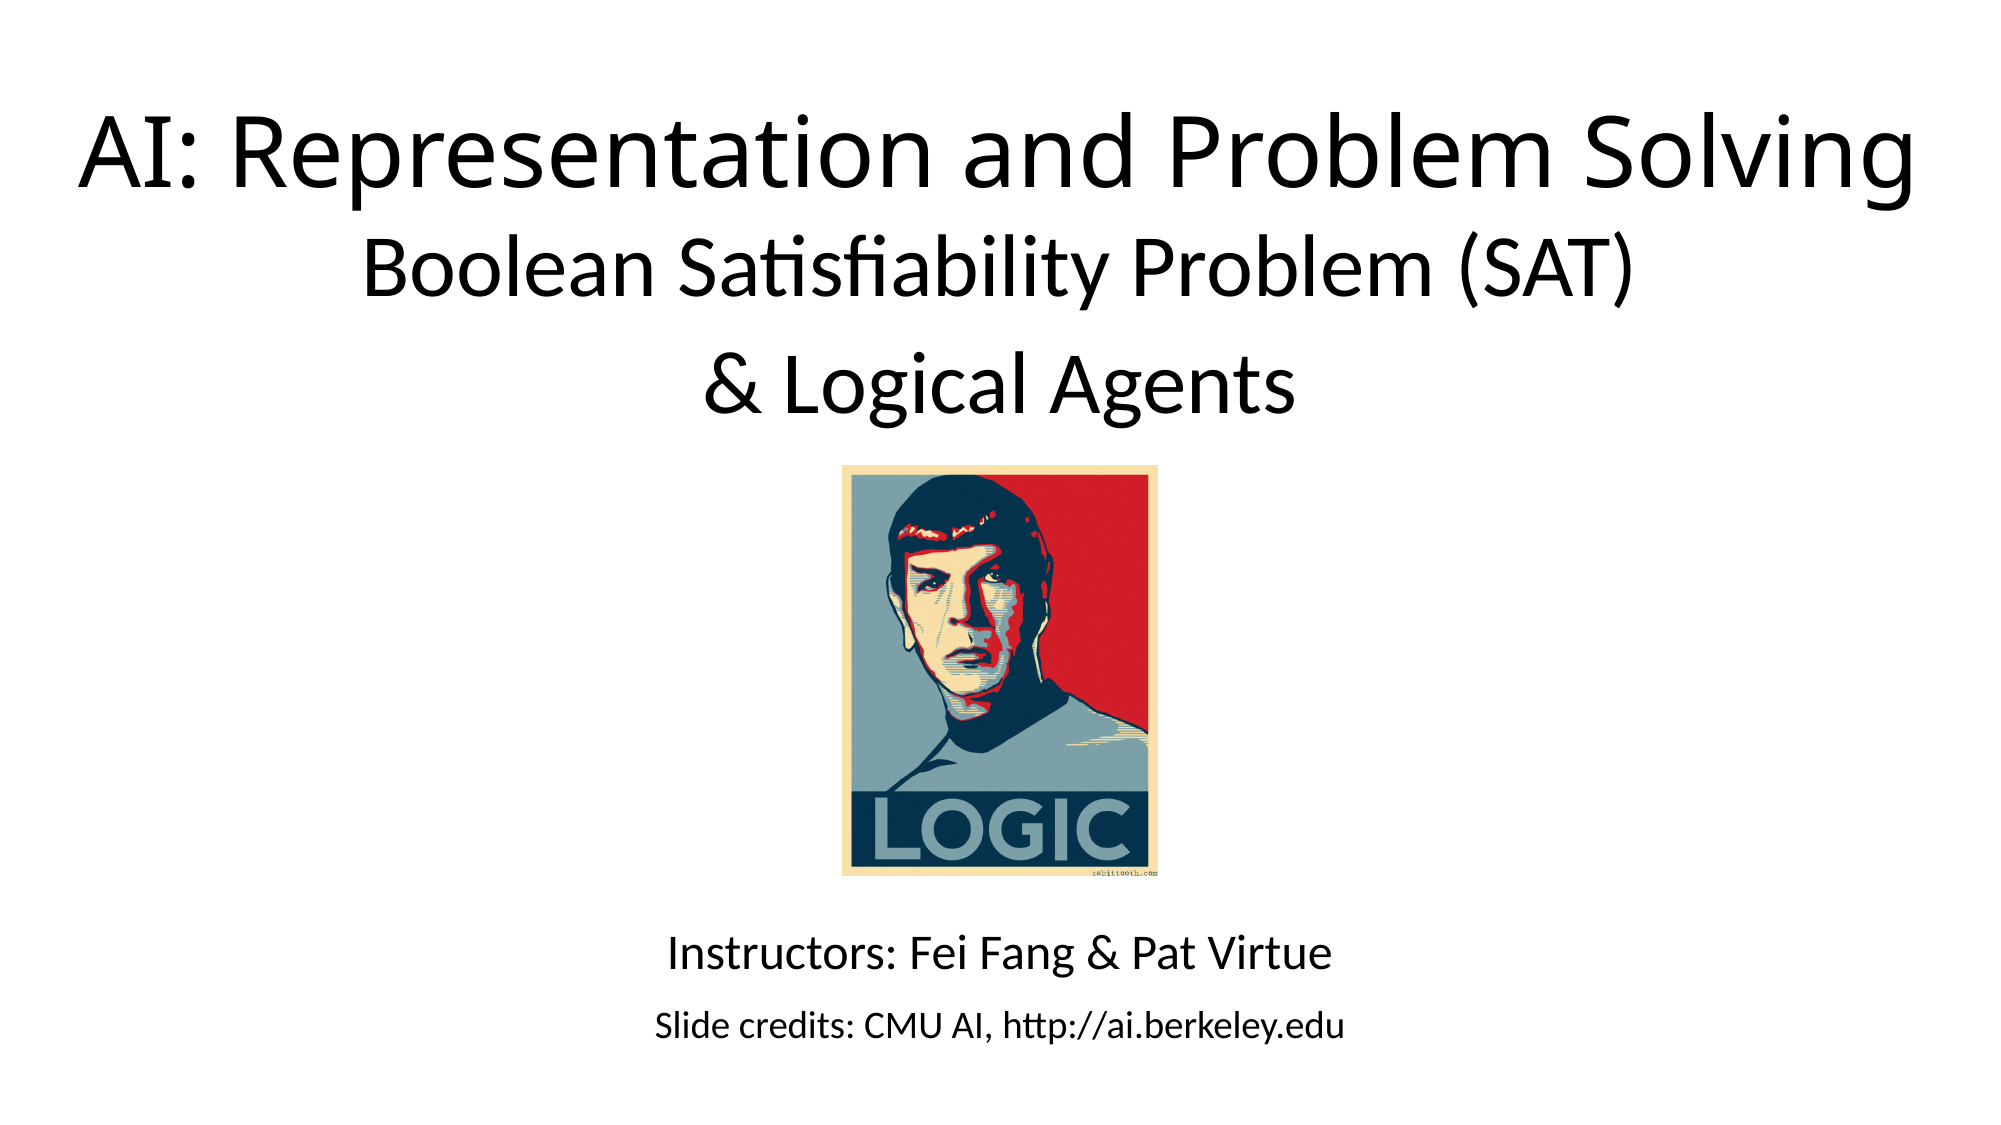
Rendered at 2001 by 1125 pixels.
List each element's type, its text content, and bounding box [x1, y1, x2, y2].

text_box Instructors: Fei Fang & Pat Virtue Slide credits: CMU AI, http://ai.berkeley.edu [0, 912, 2000, 1054]
title AI: Representation and Problem Solving [0, 45, 2000, 212]
subtitle Boolean Satisfiability Problem (SAT) & Logical Agents [0, 212, 2000, 463]
picture [842, 465, 1158, 876]
